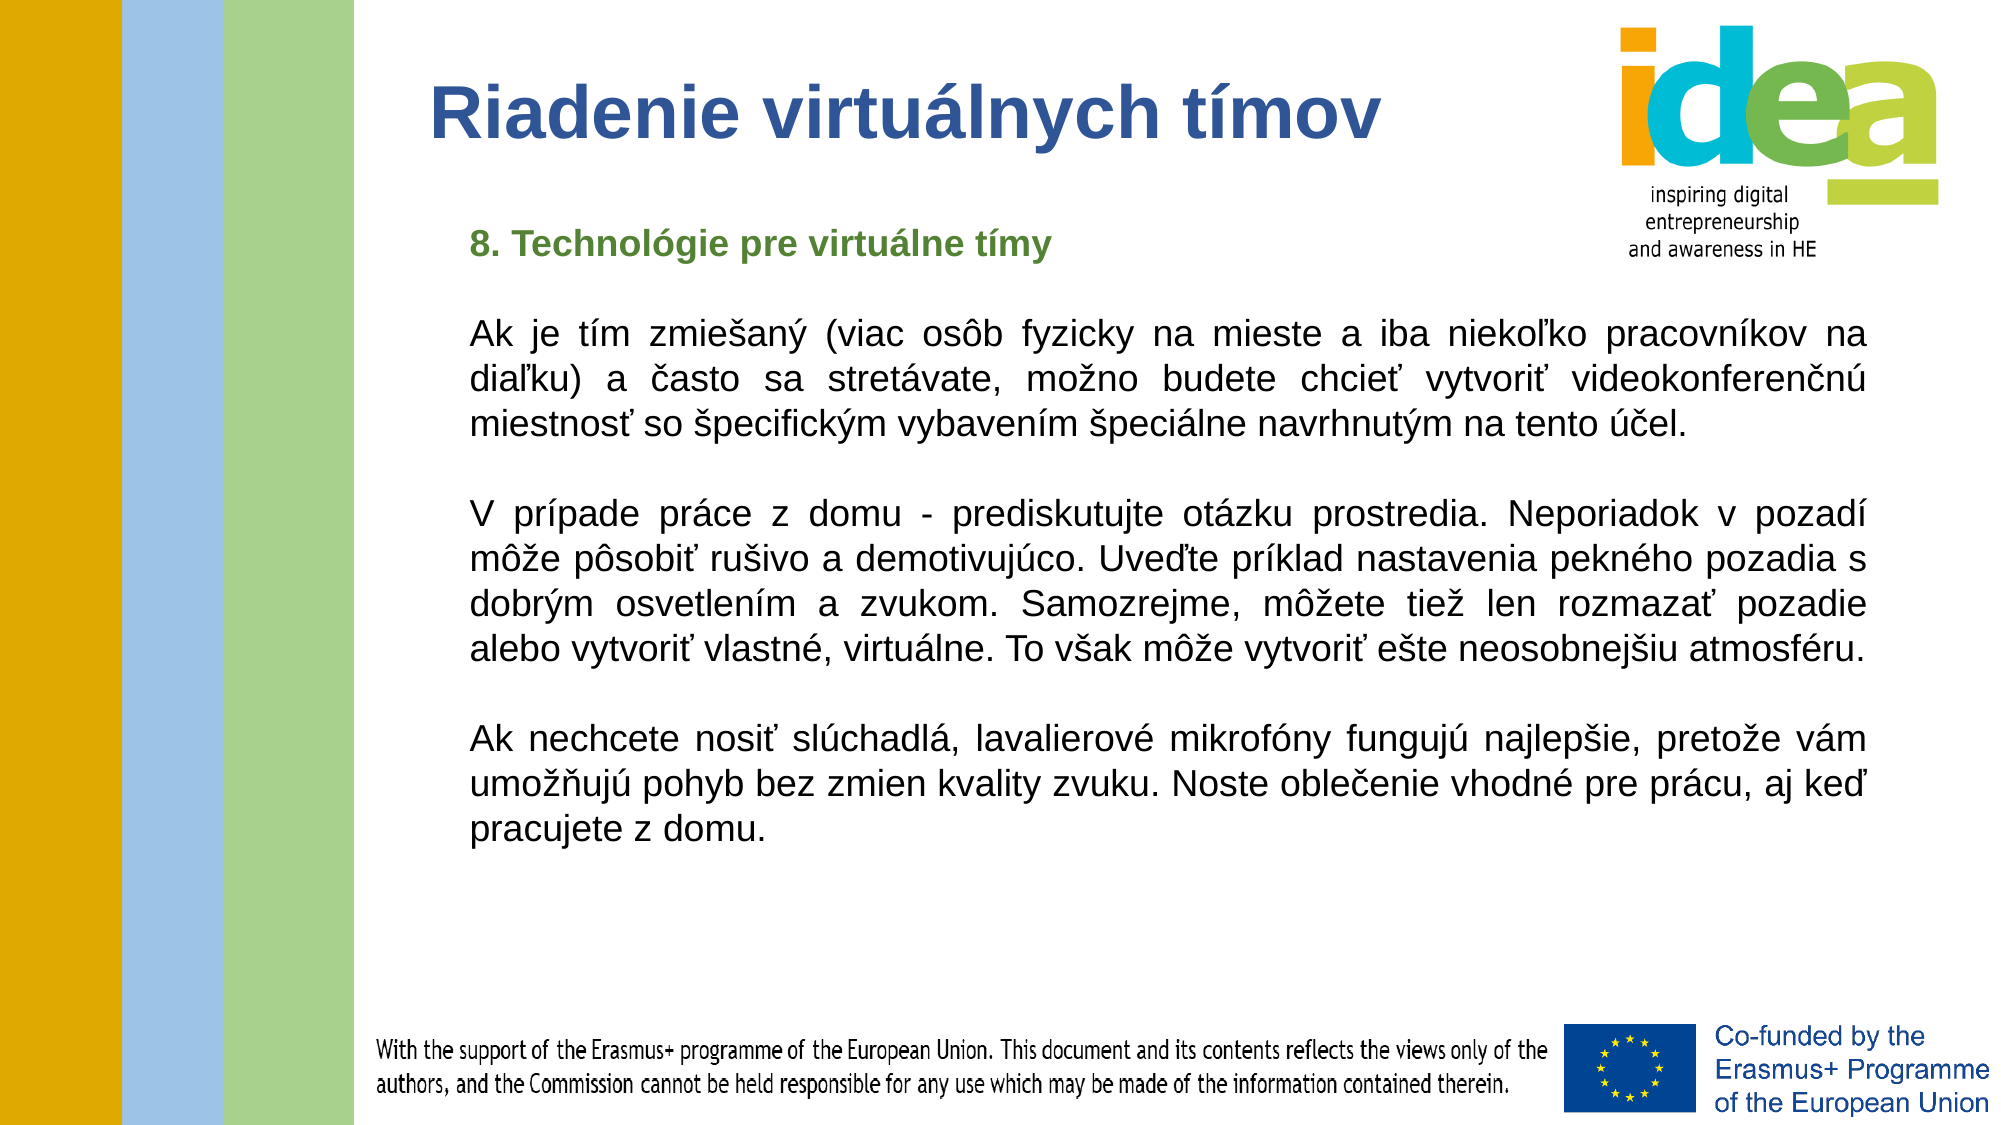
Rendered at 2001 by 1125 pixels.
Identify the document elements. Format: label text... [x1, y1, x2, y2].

text_box Riadenie virtuálnych tímov [414, 56, 1589, 161]
text_box [123, 0, 222, 1125]
picture [363, 1024, 1989, 1118]
text_box 8. Technológie pre virtuálne tímy Ak je tím zmiešaný (viac osôb fyzicky na mieste a iba niekoľko pracovníkov na diaľku) a často sa stretávate, možno budete chcieť vytvoriť videokonferenčnú miestnosť so špecifickým vybavením špeciálne navrhnutým na tento účel. V prípade práce z domu - prediskutujte otázku prostredia. Neporiadok v pozadí môže pôsobiť rušivo a demotivujúco. Uveďte príklad nastavenia pekného pozadia s dobrým osvetlením a zvukom. Samozrejme, môžete tiež len rozmazať pozadie alebo vytvoriť vlastné, virtuálne. To však môže vytvoriť ešte neosobnejšiu atmosféru. Ak nechcete nosiť slúchadlá, lavalierové mikrofóny fungujú najlepšie, pretože vám umožňujú pohyb bez zmien kvality zvuku. Noste oblečenie vhodné pre prácu, aj keď pracujete z domu. [454, 212, 1882, 1024]
picture [1589, 7, 1964, 278]
text_box [222, 0, 355, 1125]
text_box [0, 0, 123, 1125]
